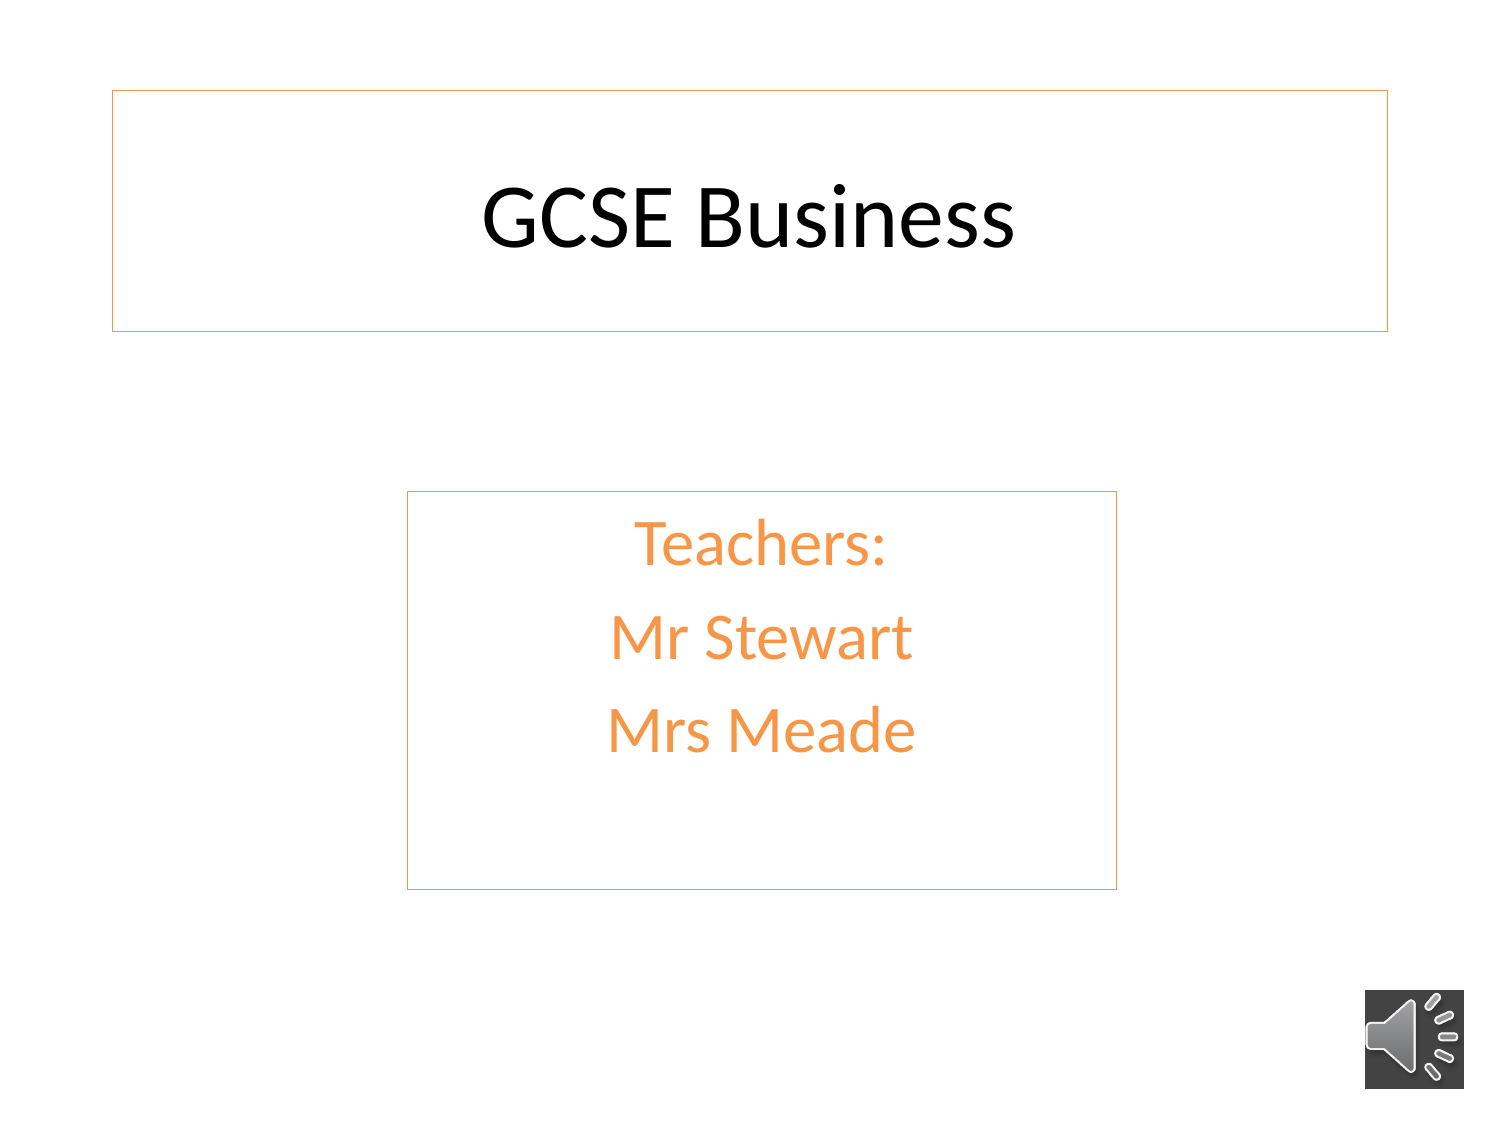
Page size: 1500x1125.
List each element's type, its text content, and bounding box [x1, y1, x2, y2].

title GCSE Business [112, 90, 1388, 332]
subtitle Teachers: Mr Stewart Mrs Meade [407, 491, 1117, 890]
picture [1364, 989, 1465, 1090]
